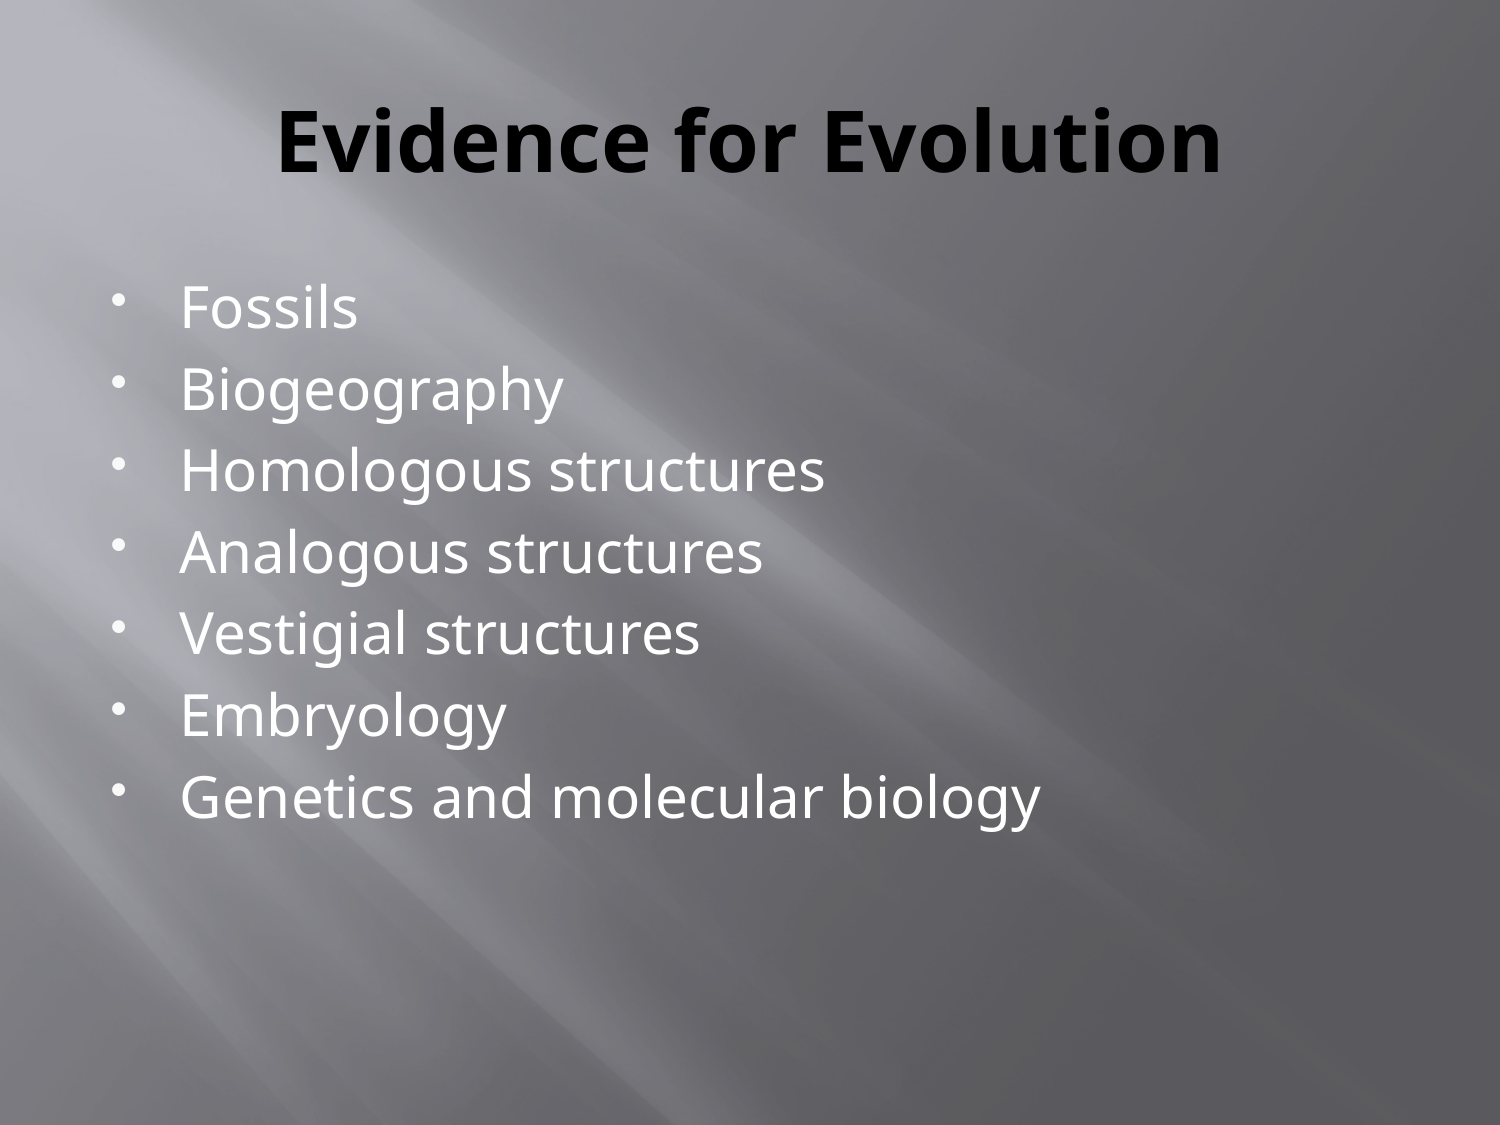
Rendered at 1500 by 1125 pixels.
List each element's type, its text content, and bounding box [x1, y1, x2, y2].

title Evidence for Evolution [75, 45, 1425, 233]
list Fossils Biogeography Homologous structures Analogous structures Vestigial structures Embryology Genetics and molecular biology [75, 262, 1425, 1035]
